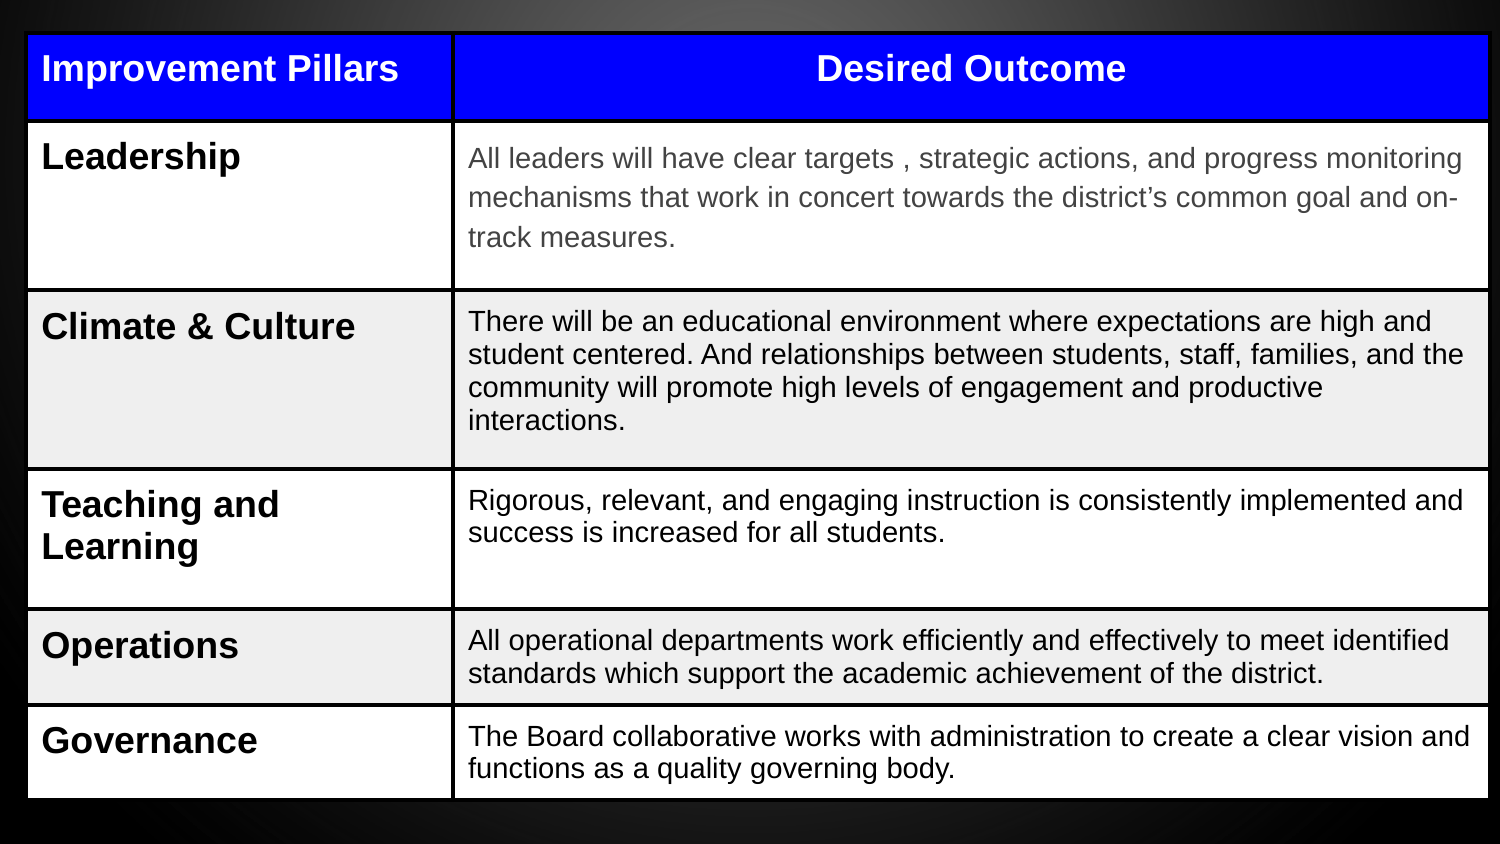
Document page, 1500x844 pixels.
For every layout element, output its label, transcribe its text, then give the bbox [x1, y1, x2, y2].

table_cell Rigorous, relevant, and engaging instruction is consistently implemented and success is increased for all students. [455, 471, 1488, 607]
table_cell Operations [28, 611, 451, 703]
picture [0, 0, 1500, 844]
table_cell The Board collaborative works with administration to create a clear vision and functions as a quality governing body. [455, 707, 1488, 798]
table_cell There will be an educational environment where expectations are high and student centered. And relationships between students, staff, families, and the community will promote high levels of engagement and productive interactions. [455, 292, 1488, 467]
table_cell Governance [28, 707, 451, 798]
table_header Desired Outcome [455, 35, 1488, 119]
table_header Improvement Pillars [28, 35, 451, 119]
table_cell All leaders will have clear targets , strategic actions, and progress monitoring mechanisms that work in concert towards the district’s common goal and on-track measures. [455, 123, 1488, 288]
table_cell Teaching and Learning [28, 471, 451, 607]
table_cell Climate & Culture [28, 292, 451, 467]
table_cell All operational departments work efficiently and effectively to meet identified standards which support the academic achievement of the district. [455, 611, 1488, 703]
table_cell Leadership [28, 123, 451, 288]
